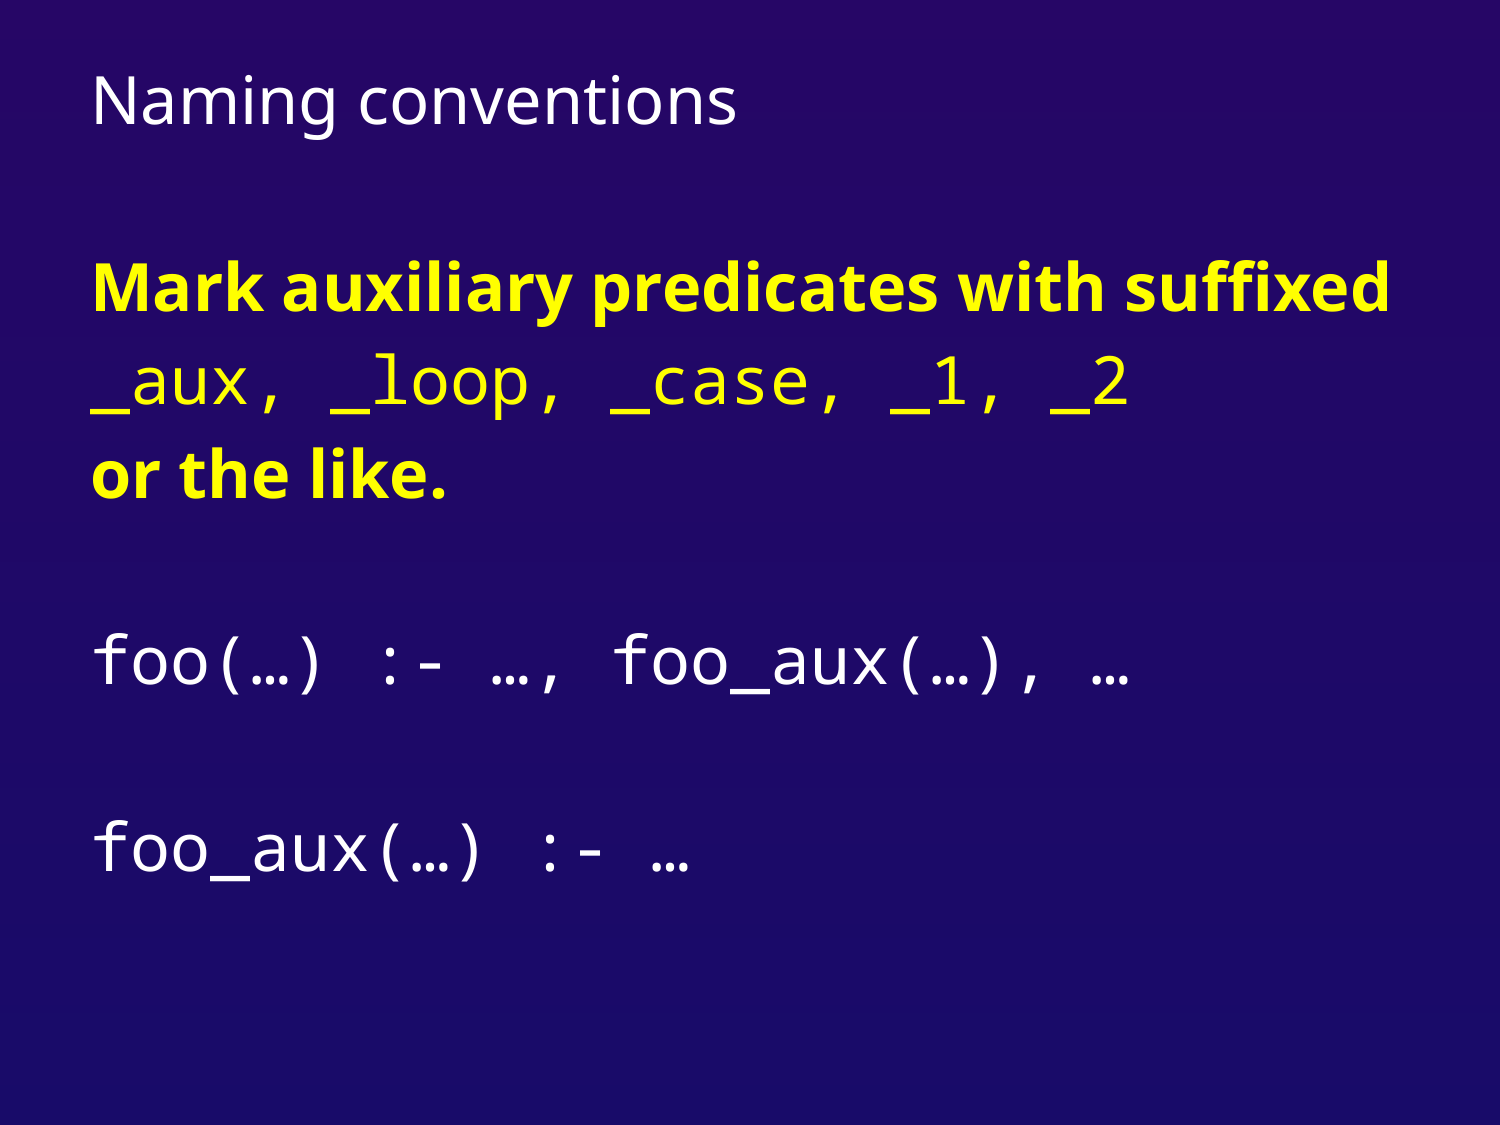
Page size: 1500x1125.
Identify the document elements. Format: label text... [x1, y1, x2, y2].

list Mark auxiliary predicates with suffixed _aux, _loop, _case, _1, _2 or the like. foo(…) :- …, foo_aux(…), … foo_aux(…) :- … [75, 237, 1425, 1005]
title Naming conventions [75, 45, 1425, 150]
